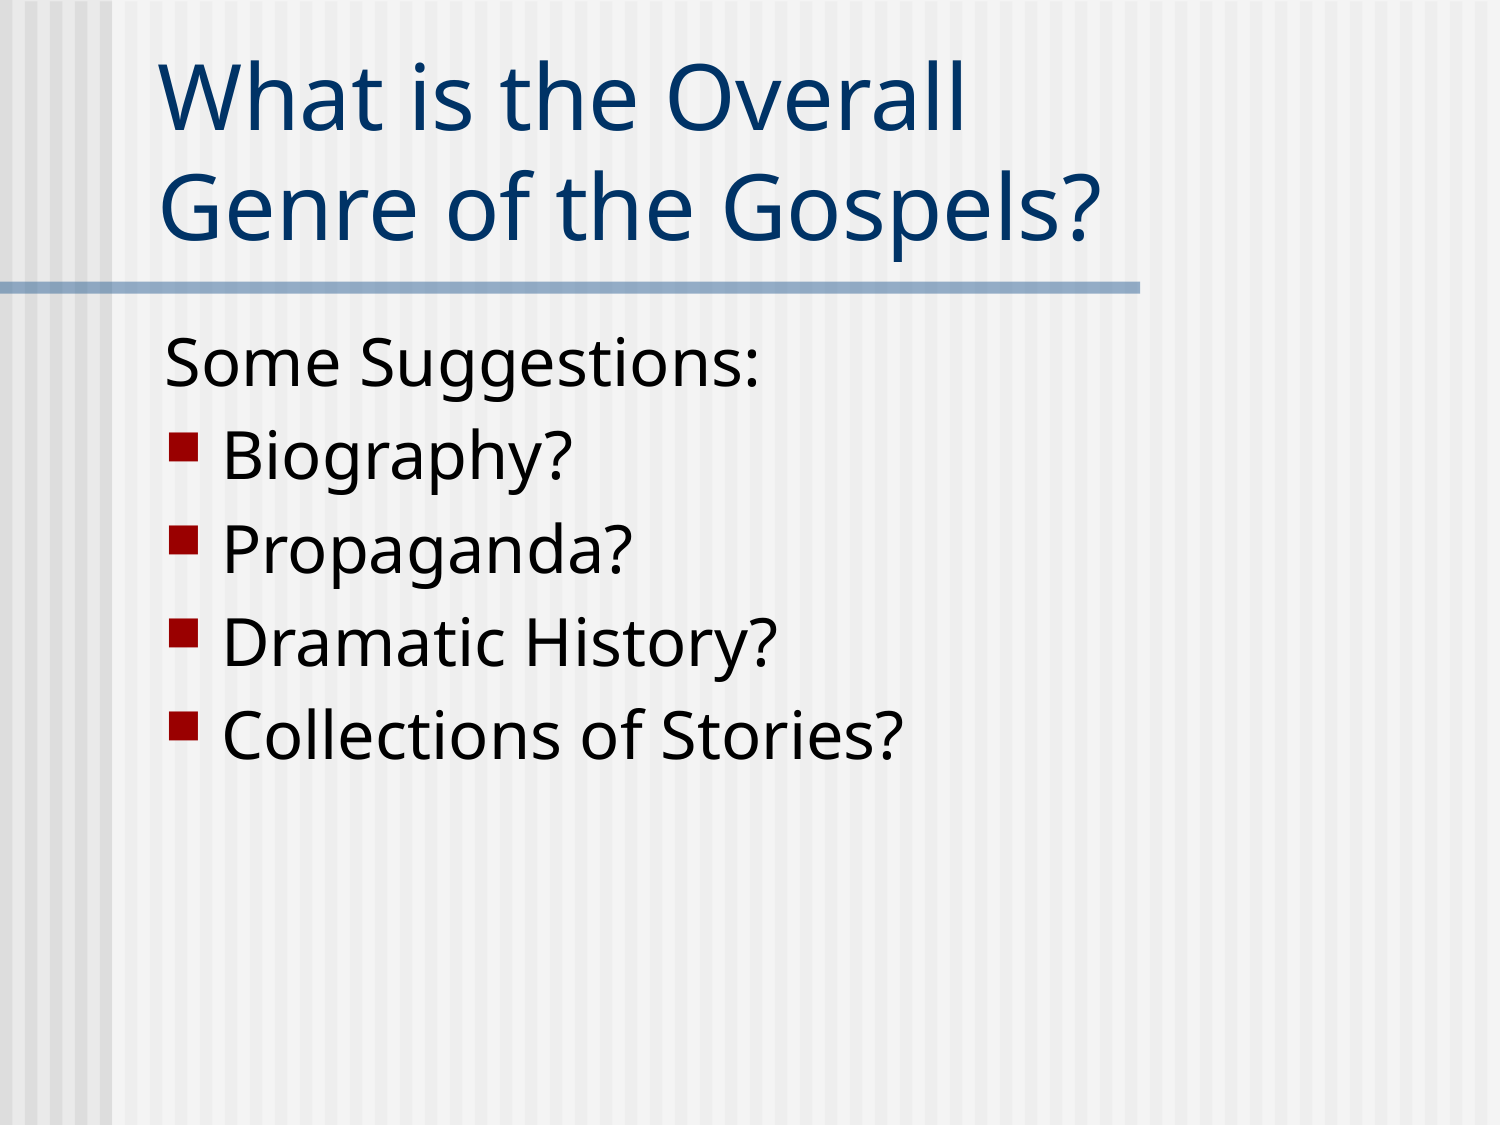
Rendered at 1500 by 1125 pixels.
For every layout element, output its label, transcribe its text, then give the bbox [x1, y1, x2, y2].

title What is the Overall Genre of the Gospels? [142, 31, 1482, 267]
list Some Suggestions: Biography? Propaganda? Dramatic History? Collections of Stories? [149, 312, 1481, 1000]
